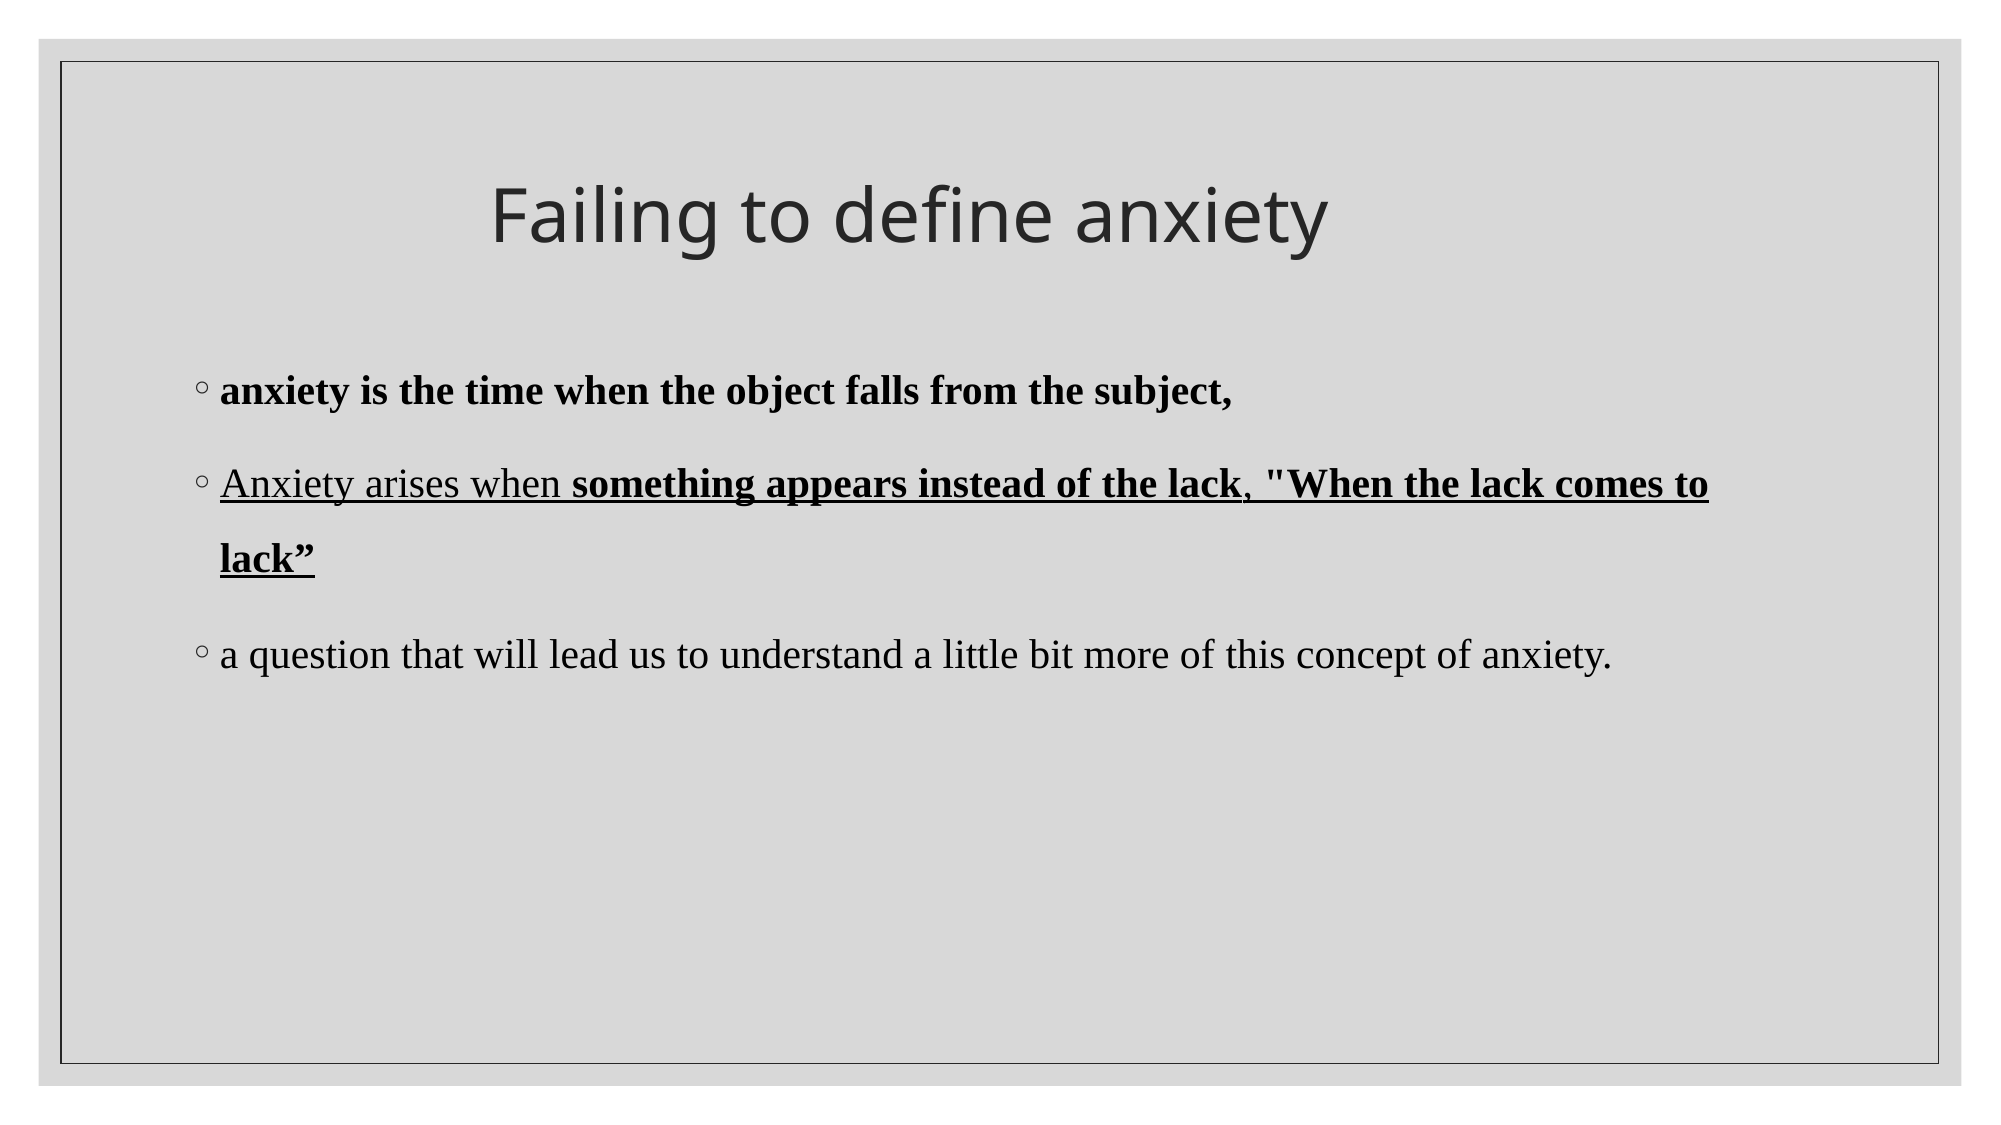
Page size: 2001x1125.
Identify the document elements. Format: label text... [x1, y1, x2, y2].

title Failing to define anxiety [174, 105, 1825, 331]
list anxiety is the time when the object falls from the subject, Anxiety arises when something appears instead of the lack, "When the lack comes to lack” a question that will lead us to understand a little bit more of this concept of anxiety. [174, 345, 1825, 977]
